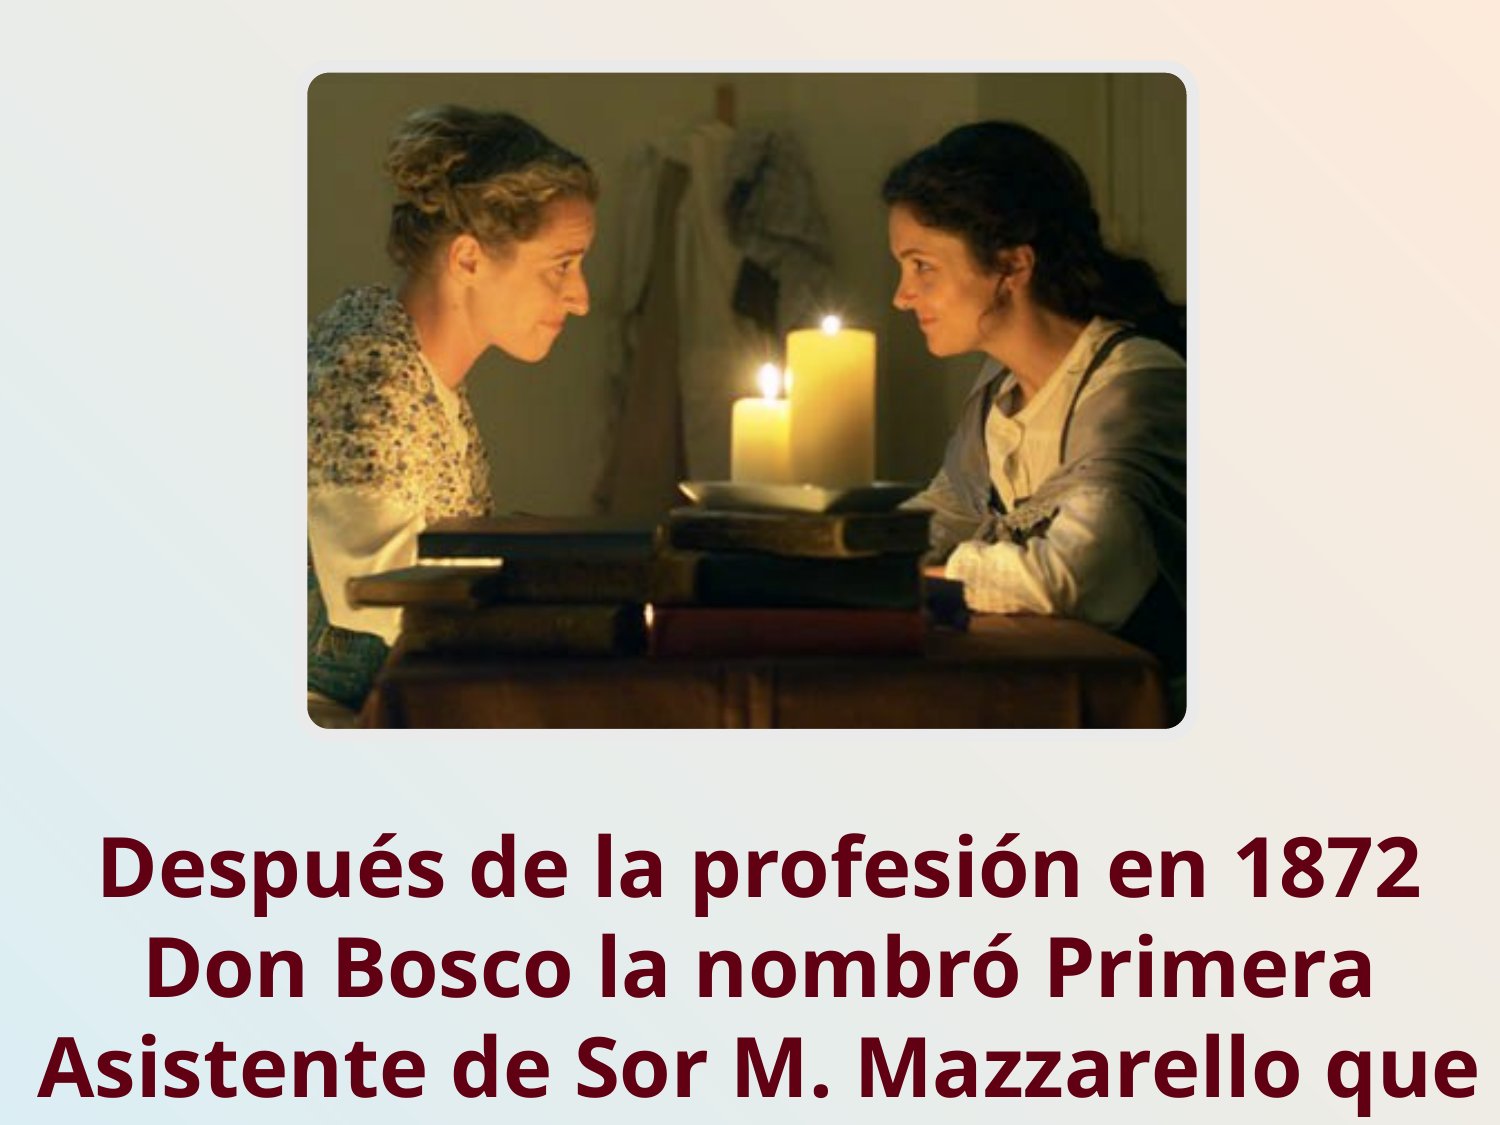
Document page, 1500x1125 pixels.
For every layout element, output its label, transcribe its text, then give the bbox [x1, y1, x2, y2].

text_box Después de la profesión en 1872 Don Bosco la nombró Primera Asistente de Sor M. Mazzarello que era la Superiora [13, 806, 1500, 1125]
picture [300, 66, 1194, 736]
